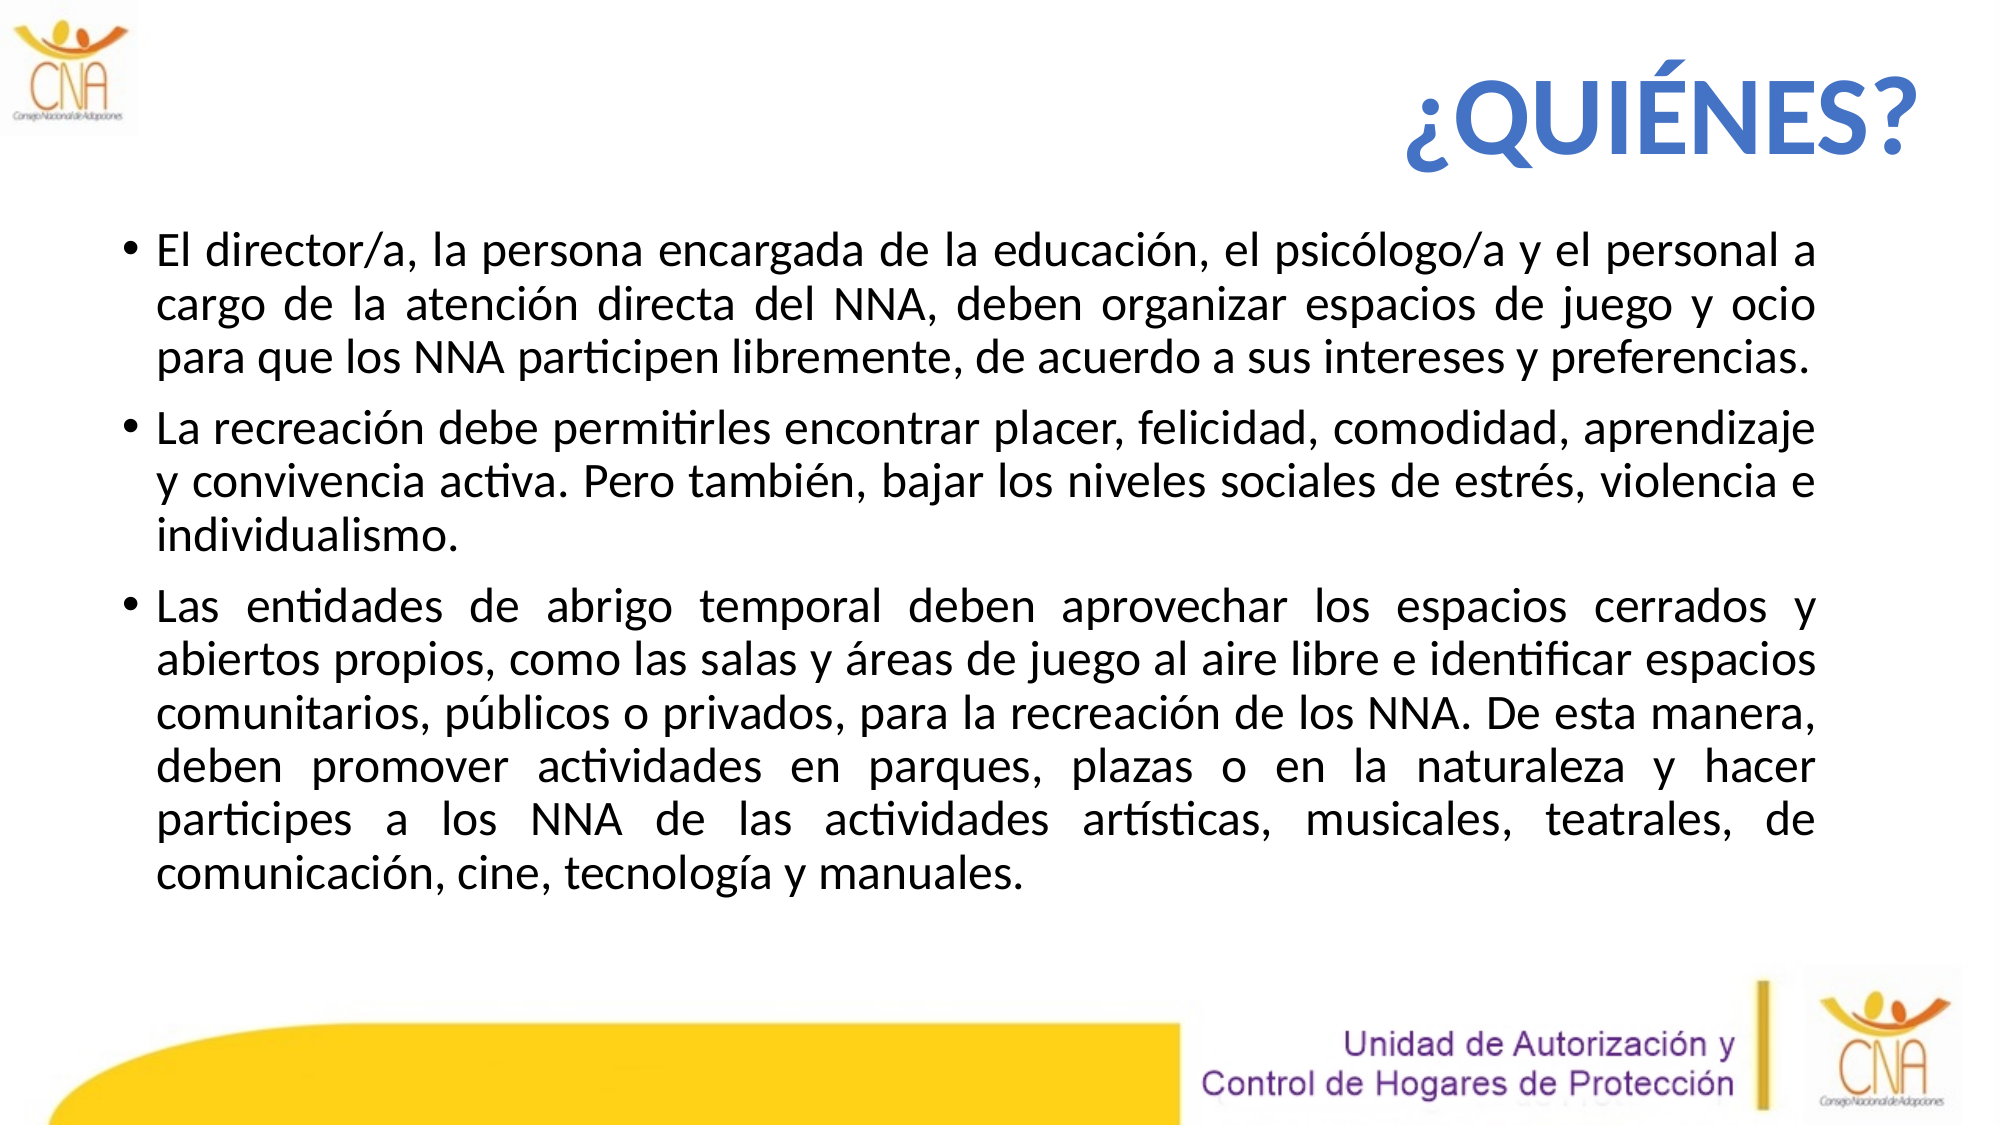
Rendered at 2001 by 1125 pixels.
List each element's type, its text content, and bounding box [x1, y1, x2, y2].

text_box ¿quiénes? [1349, 34, 1975, 185]
picture [0, 0, 2001, 1125]
list El director/a, la persona encargada de la educación, el psicólogo/a y el personal a cargo de la atención directa del NNA, deben organizar espacios de juego y ocio para que los NNA participen libremente, de acuerdo a sus intereses y preferencias. La recreación debe permitirles encontrar placer, felicidad, comodidad, aprendizaje y convivencia activa. Pero también, bajar los niveles sociales de estrés, violencia e individualismo. Las entidades de abrigo temporal deben aprovechar los espacios cerrados y abiertos propios, como las salas y áreas de juego al aire libre e identificar espacios comunitarios, públicos o privados, para la recreación de los NNA. De esta manera, deben promover actividades en parques, plazas o en la naturaleza y hacer participes a los NNA de las actividades artísticas, musicales, teatrales, de comunicación, cine, tecnología y manuales. [107, 216, 1833, 963]
